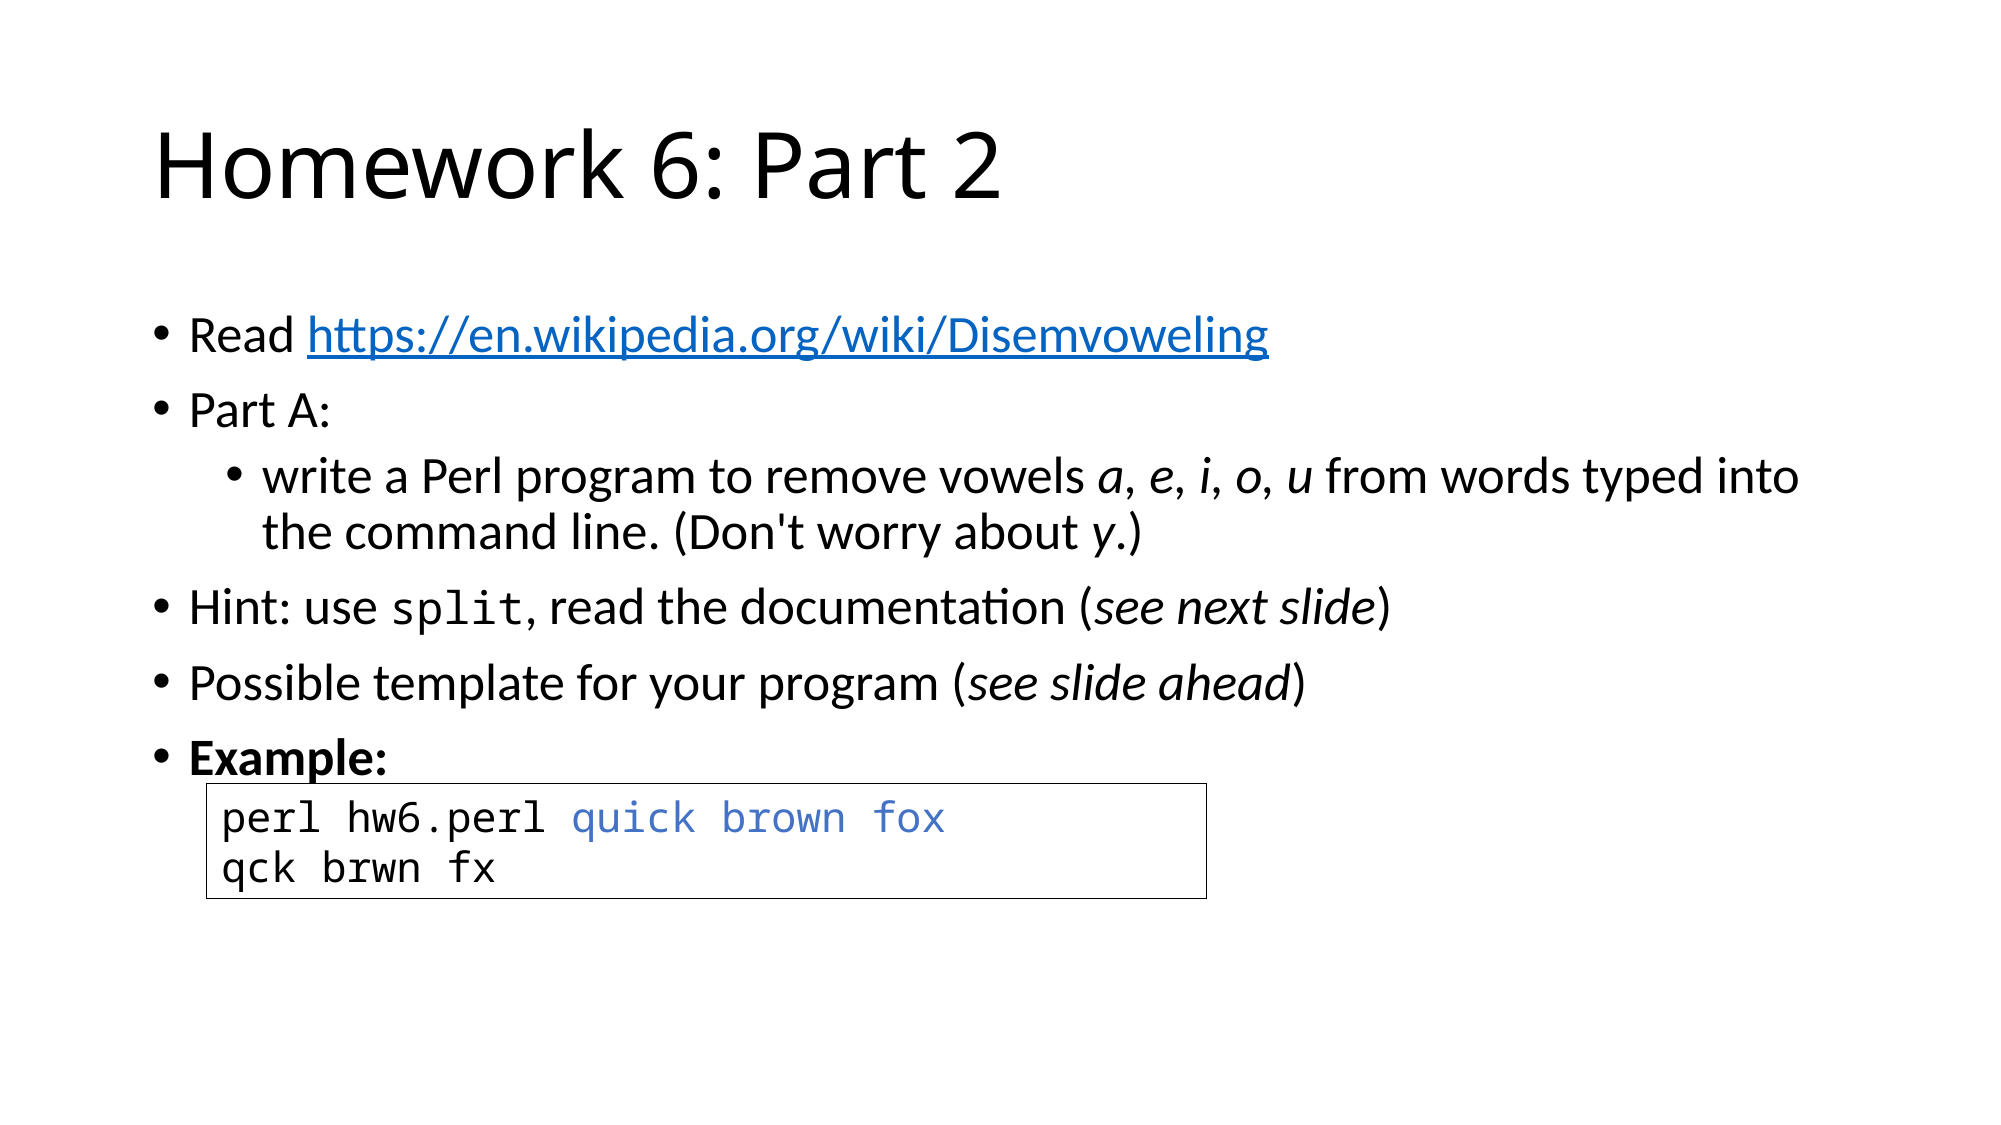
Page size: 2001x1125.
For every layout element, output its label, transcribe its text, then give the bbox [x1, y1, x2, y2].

list Read https://en.wikipedia.org/wiki/Disemvoweling Part A: write a Perl program to remove vowels a, e, i, o, u from words typed into the command line. (Don't worry about y.) Hint: use split, read the documentation (see next slide) Possible template for your program (see slide ahead) Example: [137, 299, 1863, 796]
text_box perl hw6.perl quick brown fox qck brwn fx [206, 783, 1207, 899]
title Homework 6: Part 2 [137, 59, 1863, 278]
